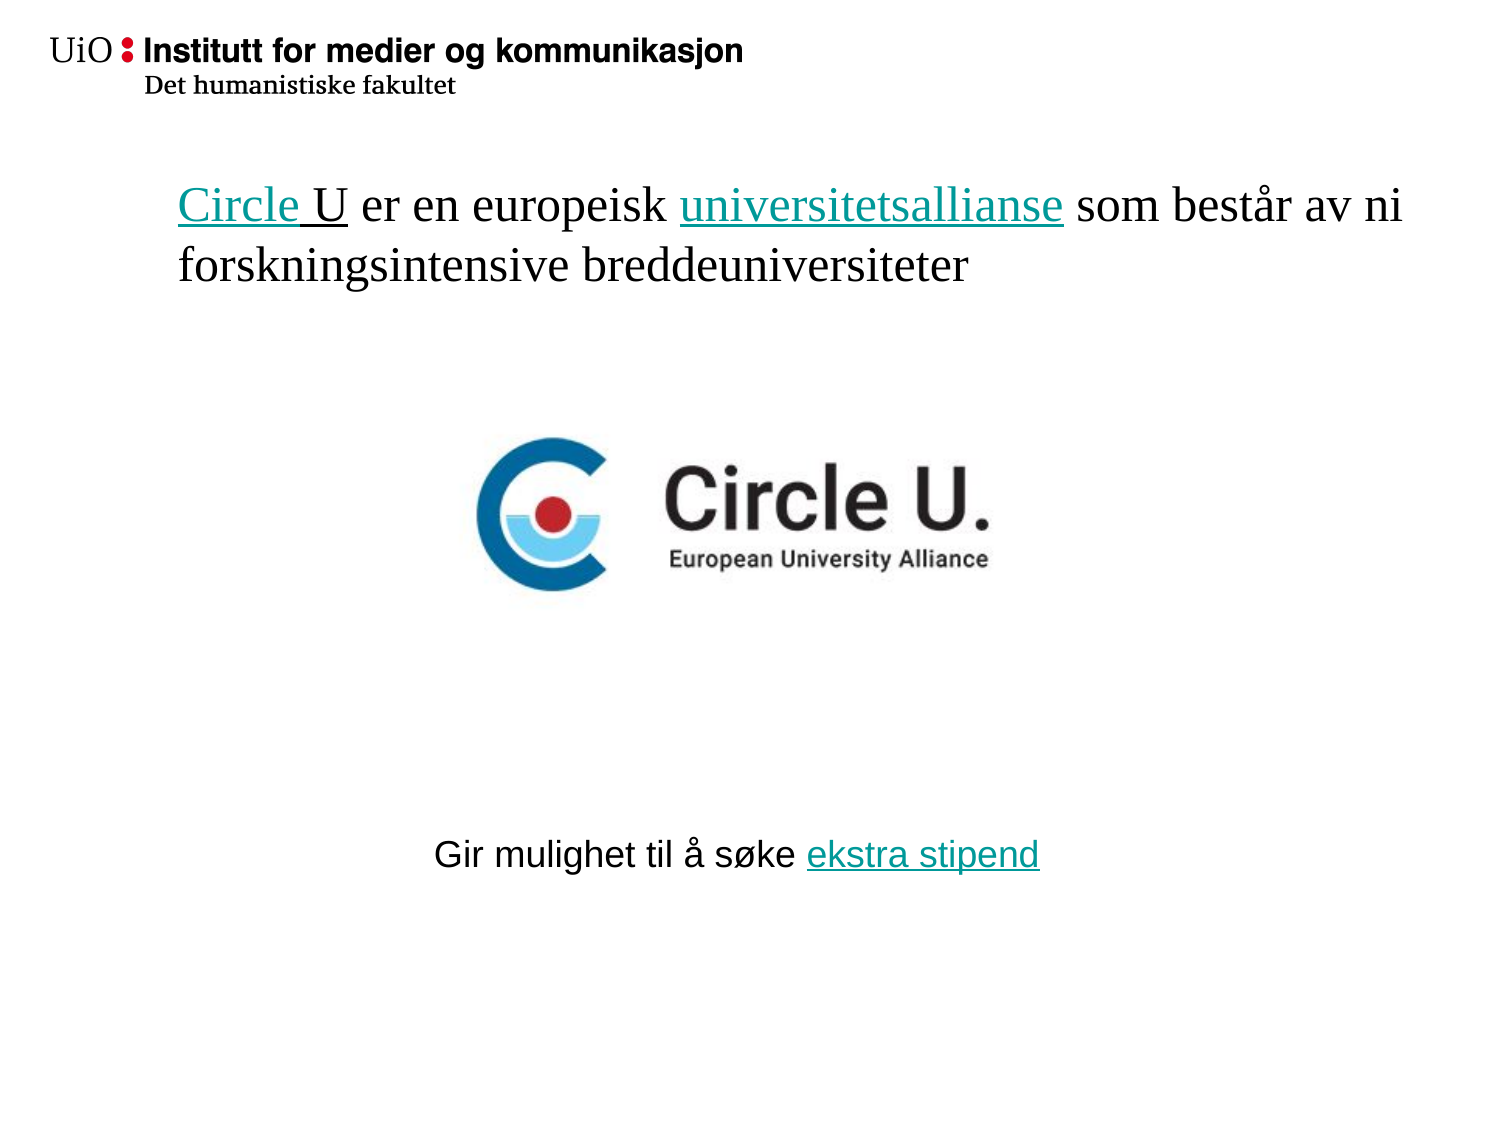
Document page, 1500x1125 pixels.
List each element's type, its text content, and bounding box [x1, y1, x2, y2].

title Circle U er en europeisk universitetsallianse som består av ni forskningsintensive breddeuniversiteter [162, 137, 1426, 326]
picture [50, 37, 742, 94]
text_box Gir mulighet til å søke ekstra stipend [419, 822, 1105, 882]
picture [434, 385, 1105, 670]
